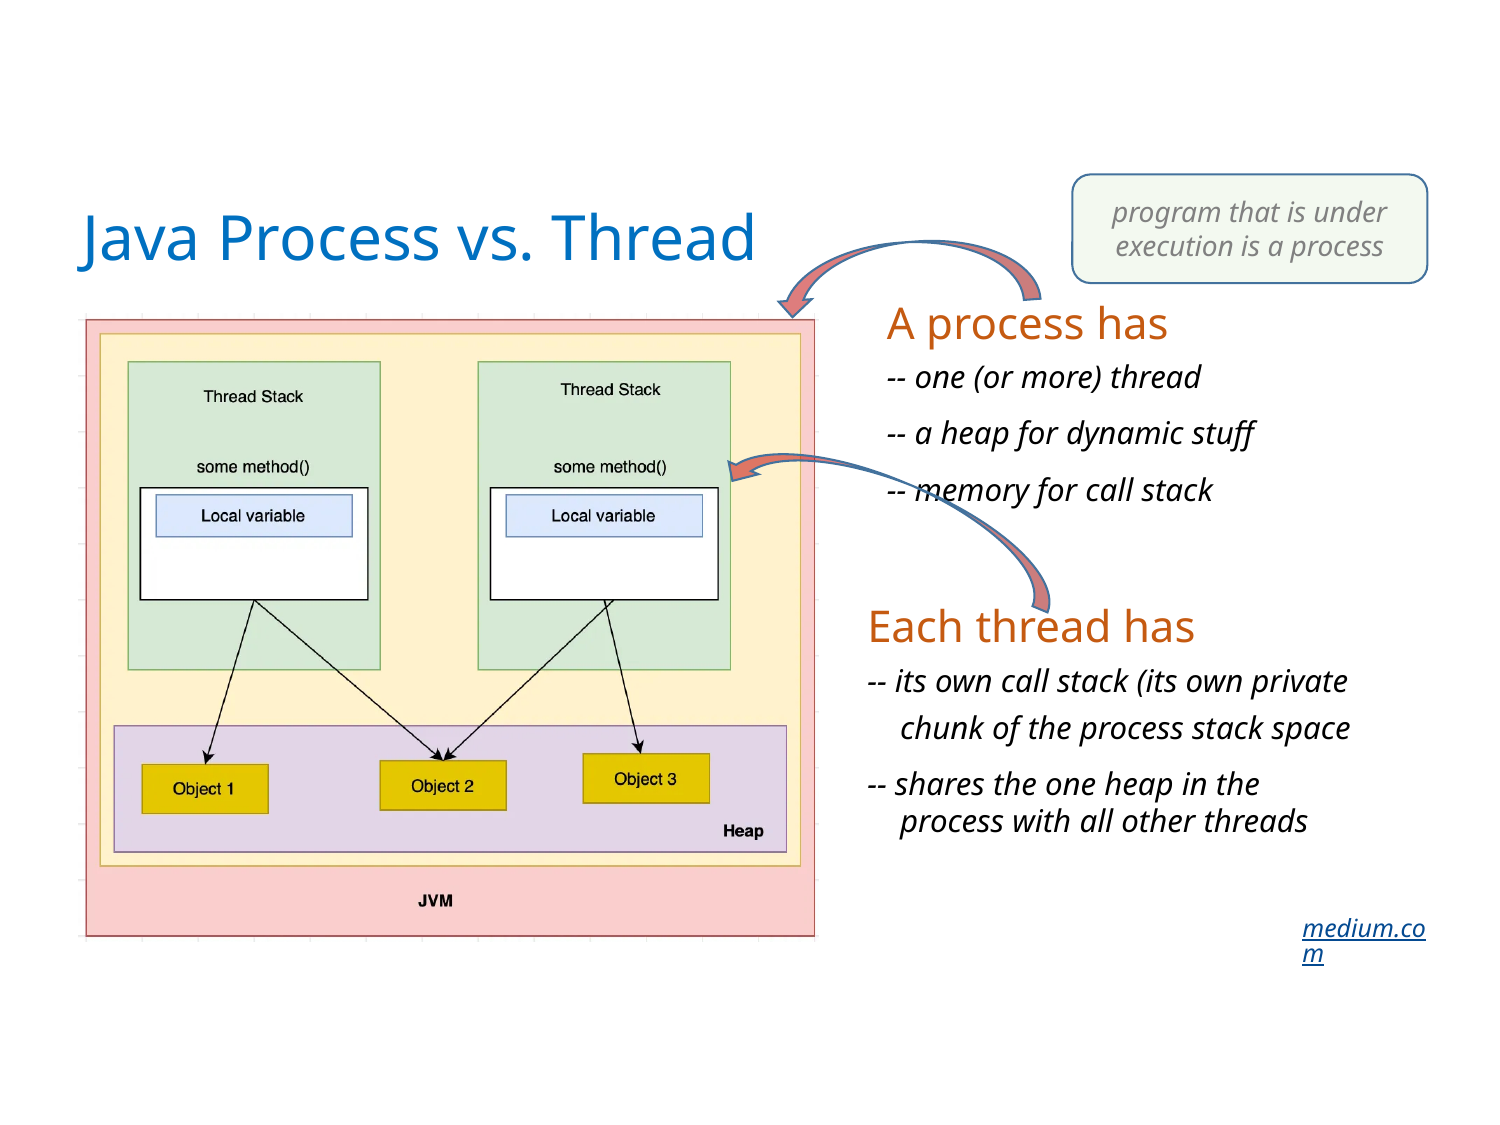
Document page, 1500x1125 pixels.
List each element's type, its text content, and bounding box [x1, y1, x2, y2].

text_box medium.com [1287, 904, 1460, 954]
title Java Process vs. Thread [67, 185, 796, 295]
picture [78, 313, 819, 942]
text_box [1072, 174, 1428, 284]
text_box [776, 239, 1042, 313]
text_box [819, 456, 1051, 614]
text_box Each thread has -- its own call stack (its own private chunk of the process stack space -- shares the one heap in the process with all other threads [852, 591, 1458, 847]
text_box A process has -- one (or more) thread -- a heap for dynamic stuff -- memory for call stack [872, 288, 1407, 515]
